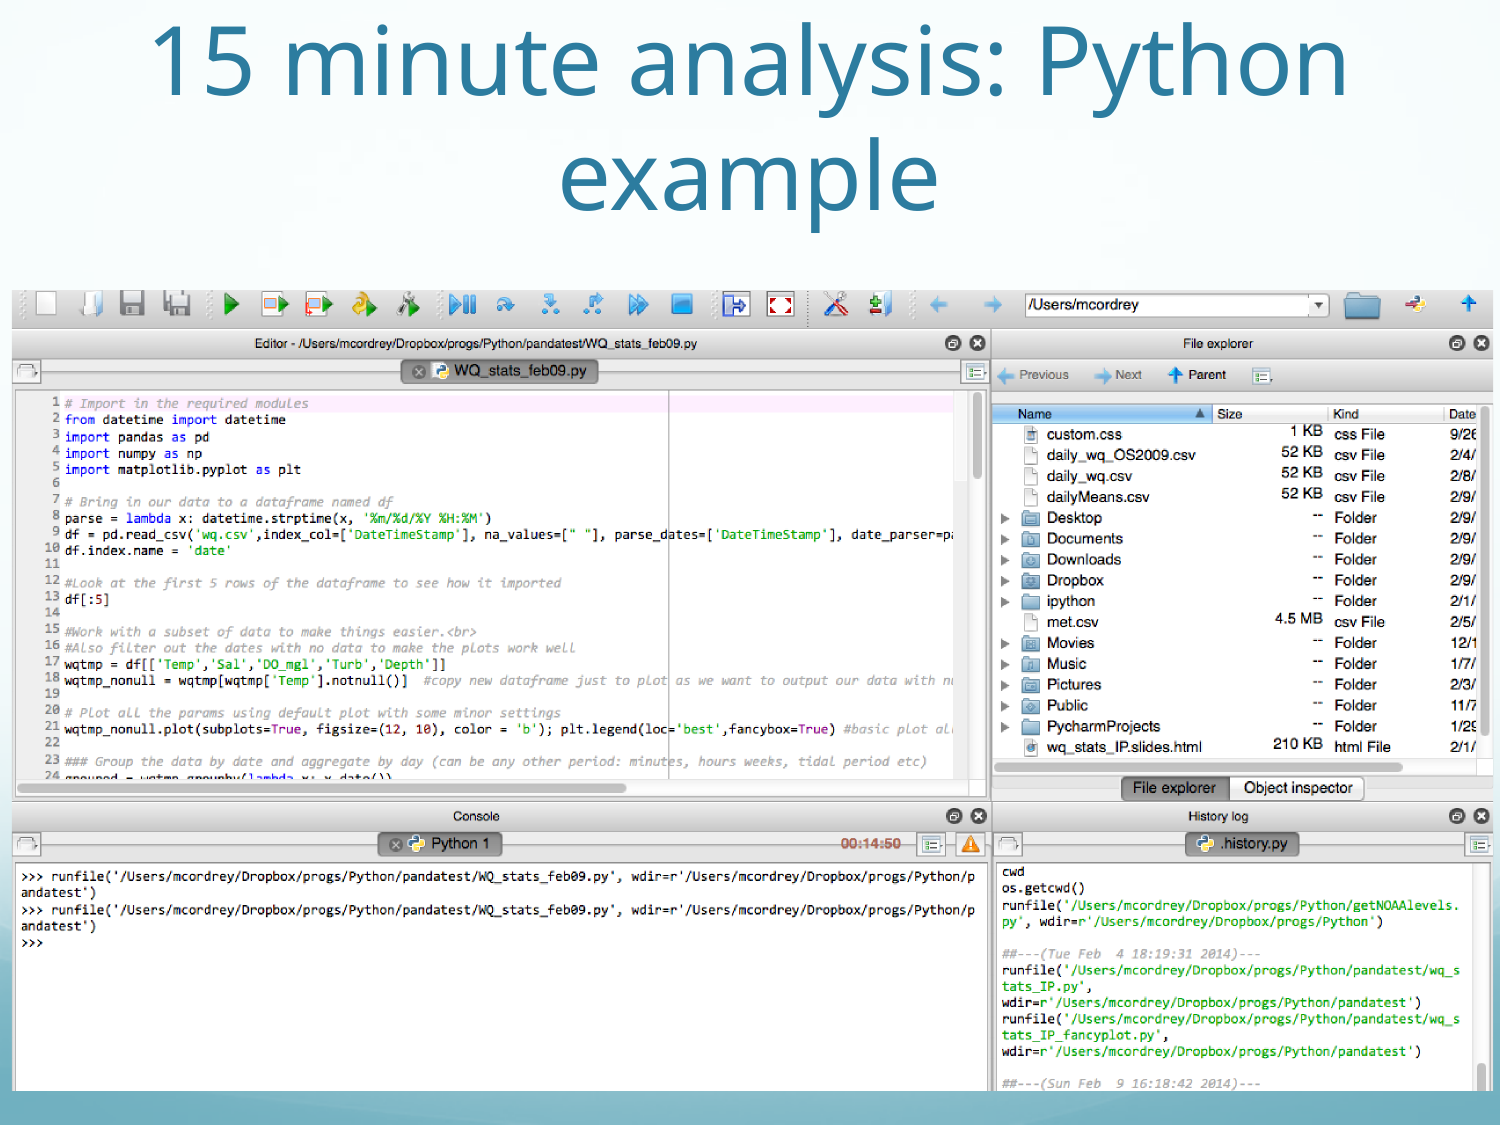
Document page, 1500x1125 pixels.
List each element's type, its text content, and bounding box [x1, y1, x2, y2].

title 15 minute analysis: Python example [90, 17, 1410, 237]
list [11, 290, 1494, 1092]
